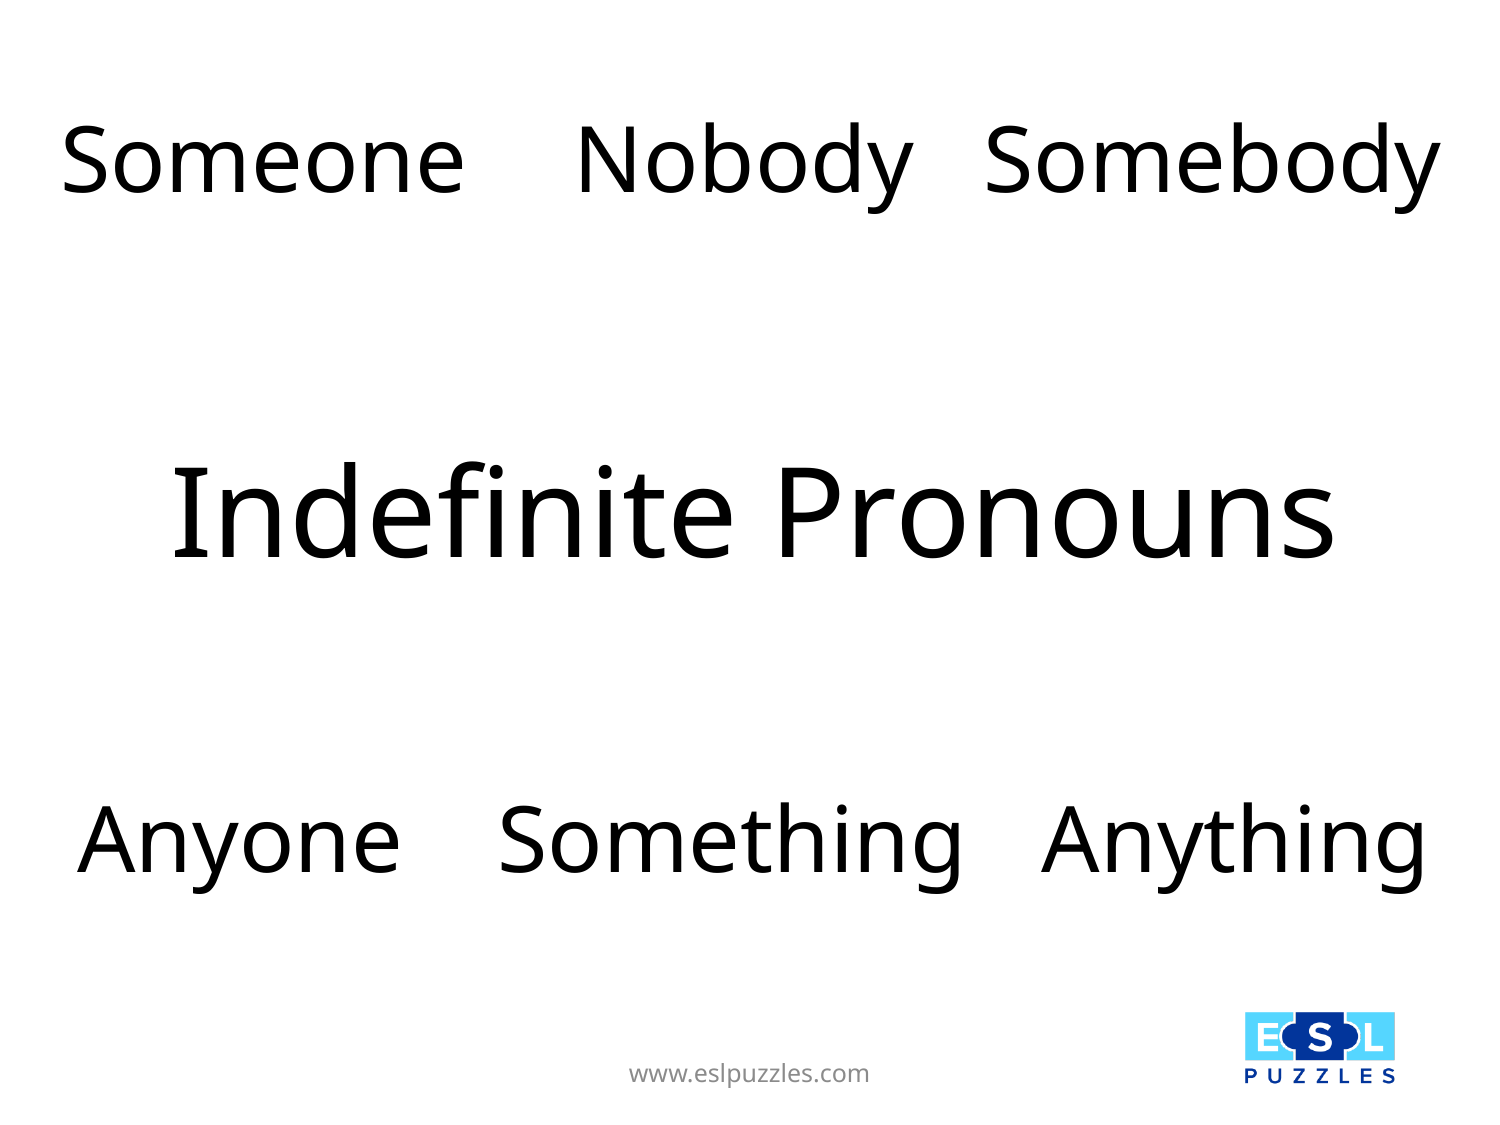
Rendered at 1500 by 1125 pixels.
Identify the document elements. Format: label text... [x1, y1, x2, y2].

text_box Someone [0, 35, 480, 277]
text_box Nobody [480, 35, 1008, 277]
text_box Somebody [1008, 35, 1477, 277]
picture [1139, 925, 1500, 1125]
title Indefinite Pronouns [116, 386, 1393, 629]
footer www.eslpuzzles.com [512, 1042, 988, 1103]
text_box Something [468, 714, 997, 956]
text_box Anything [997, 714, 1500, 956]
text_box Anyone [0, 714, 468, 956]
